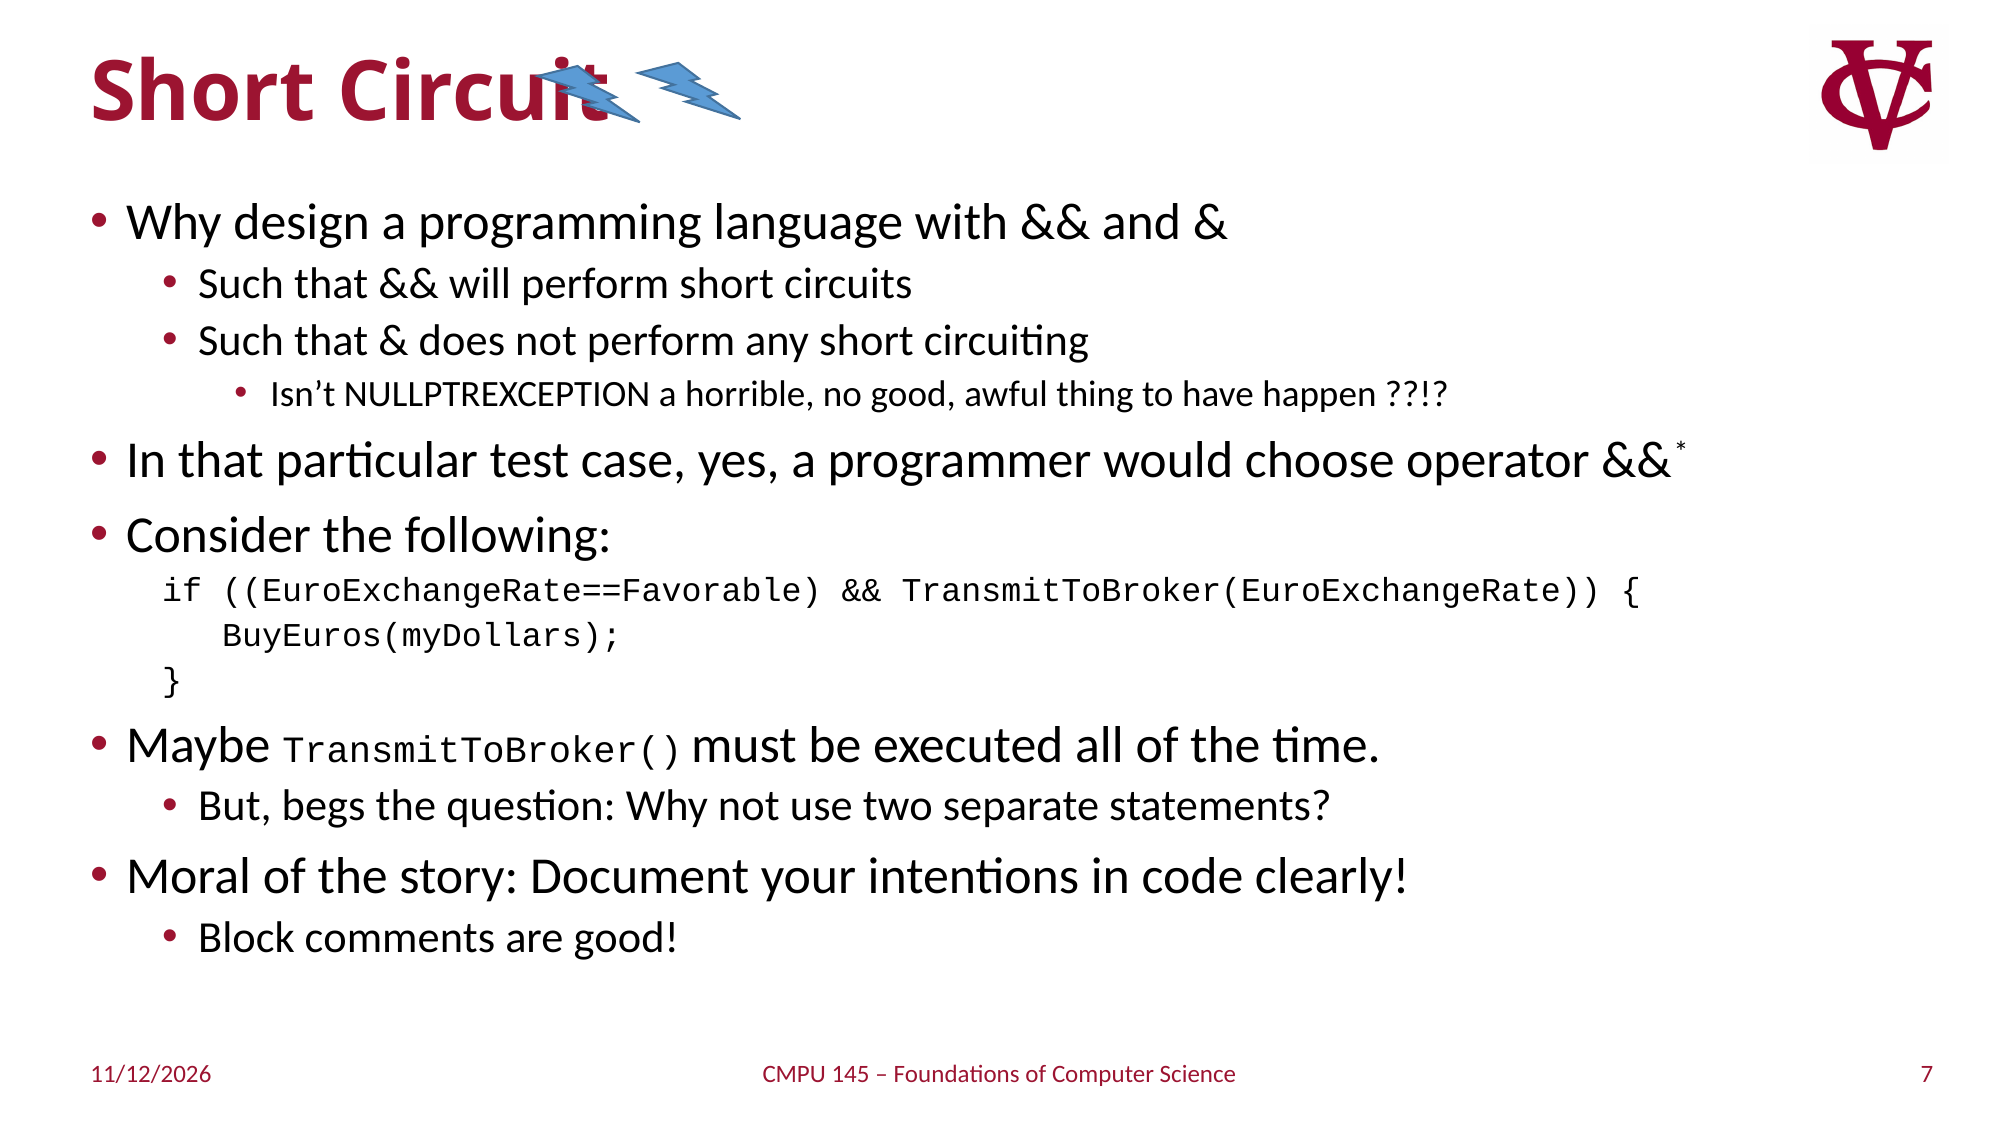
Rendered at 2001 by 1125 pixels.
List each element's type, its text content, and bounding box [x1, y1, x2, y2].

title Short Circuit [75, 37, 1793, 151]
footer CMPU 145 – Foundations of Computer Science [662, 1042, 1338, 1103]
picture [1809, 24, 1949, 164]
text_box [634, 61, 741, 121]
text_box [533, 64, 641, 124]
slide_number 7 [1384, 1042, 1949, 1103]
list Why design a programming language with && and & Such that && will perform short circuits Such that & does not perform any short circuiting Isn’t NULLPTREXCEPTION a horrible, no good, awful thing to have happen ??!? In that particular test case, yes, a programmer would choose operator &&* Consider the following: if ((EuroExchangeRate==Favorable) && TransmitToBroker(EuroExchangeRate)) { BuyEuros(myDollars); } Maybe TransmitToBroker() must be executed all of the time. But, begs the question: Why not use two separate statements? Moral of the story: Document your intentions in code clearly! Block comments are good! [75, 187, 1925, 977]
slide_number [75, 1042, 640, 1103]
